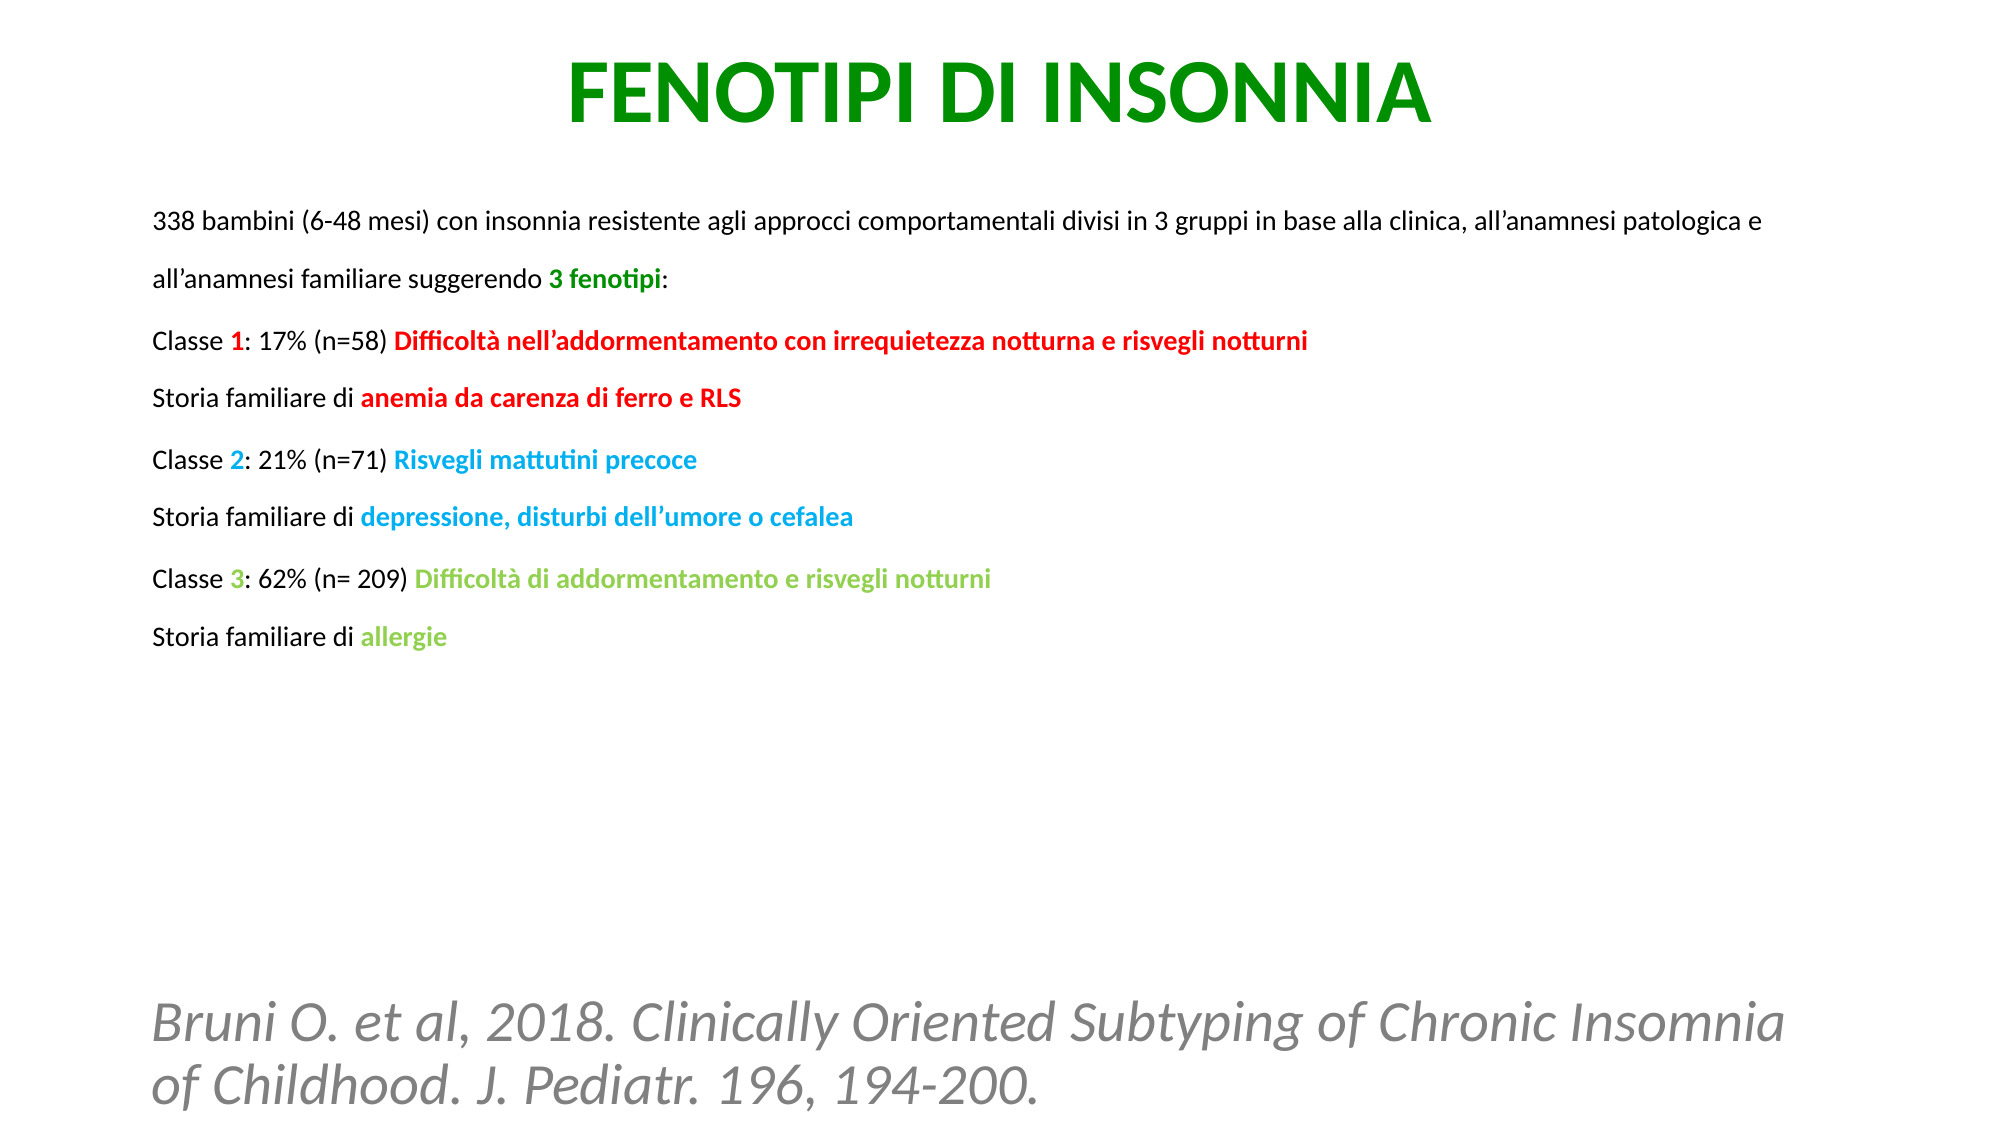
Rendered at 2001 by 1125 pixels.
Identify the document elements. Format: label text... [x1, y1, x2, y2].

text_box Bruni O. et al, 2018. Clinically Oriented Subtyping of Chronic Insomnia of Childhood. J. Pediatr. 196, 194-200. [136, 983, 1862, 1125]
title FENOTIPI DI INSONNIA [137, 32, 1863, 153]
list 338 bambini (6-48 mesi) con insonnia resistente agli approcci comportamentali divisi in 3 gruppi in base alla clinica, all’anamnesi patologica e all’anamnesi familiare suggerendo 3 fenotipi: Classe 1: 17% (n=58) Difficoltà nell’addormentamento con irrequietezza notturna e risvegli notturni Storia familiare di anemia da carenza di ferro e RLS Classe 2: 21% (n=71) Risvegli mattutini precoce Storia familiare di depressione, disturbi dell’umore o cefalea Classe 3: 62% (n= 209) Difficoltà di addormentamento e risvegli notturni Storia familiare di allergie [137, 171, 1863, 973]
